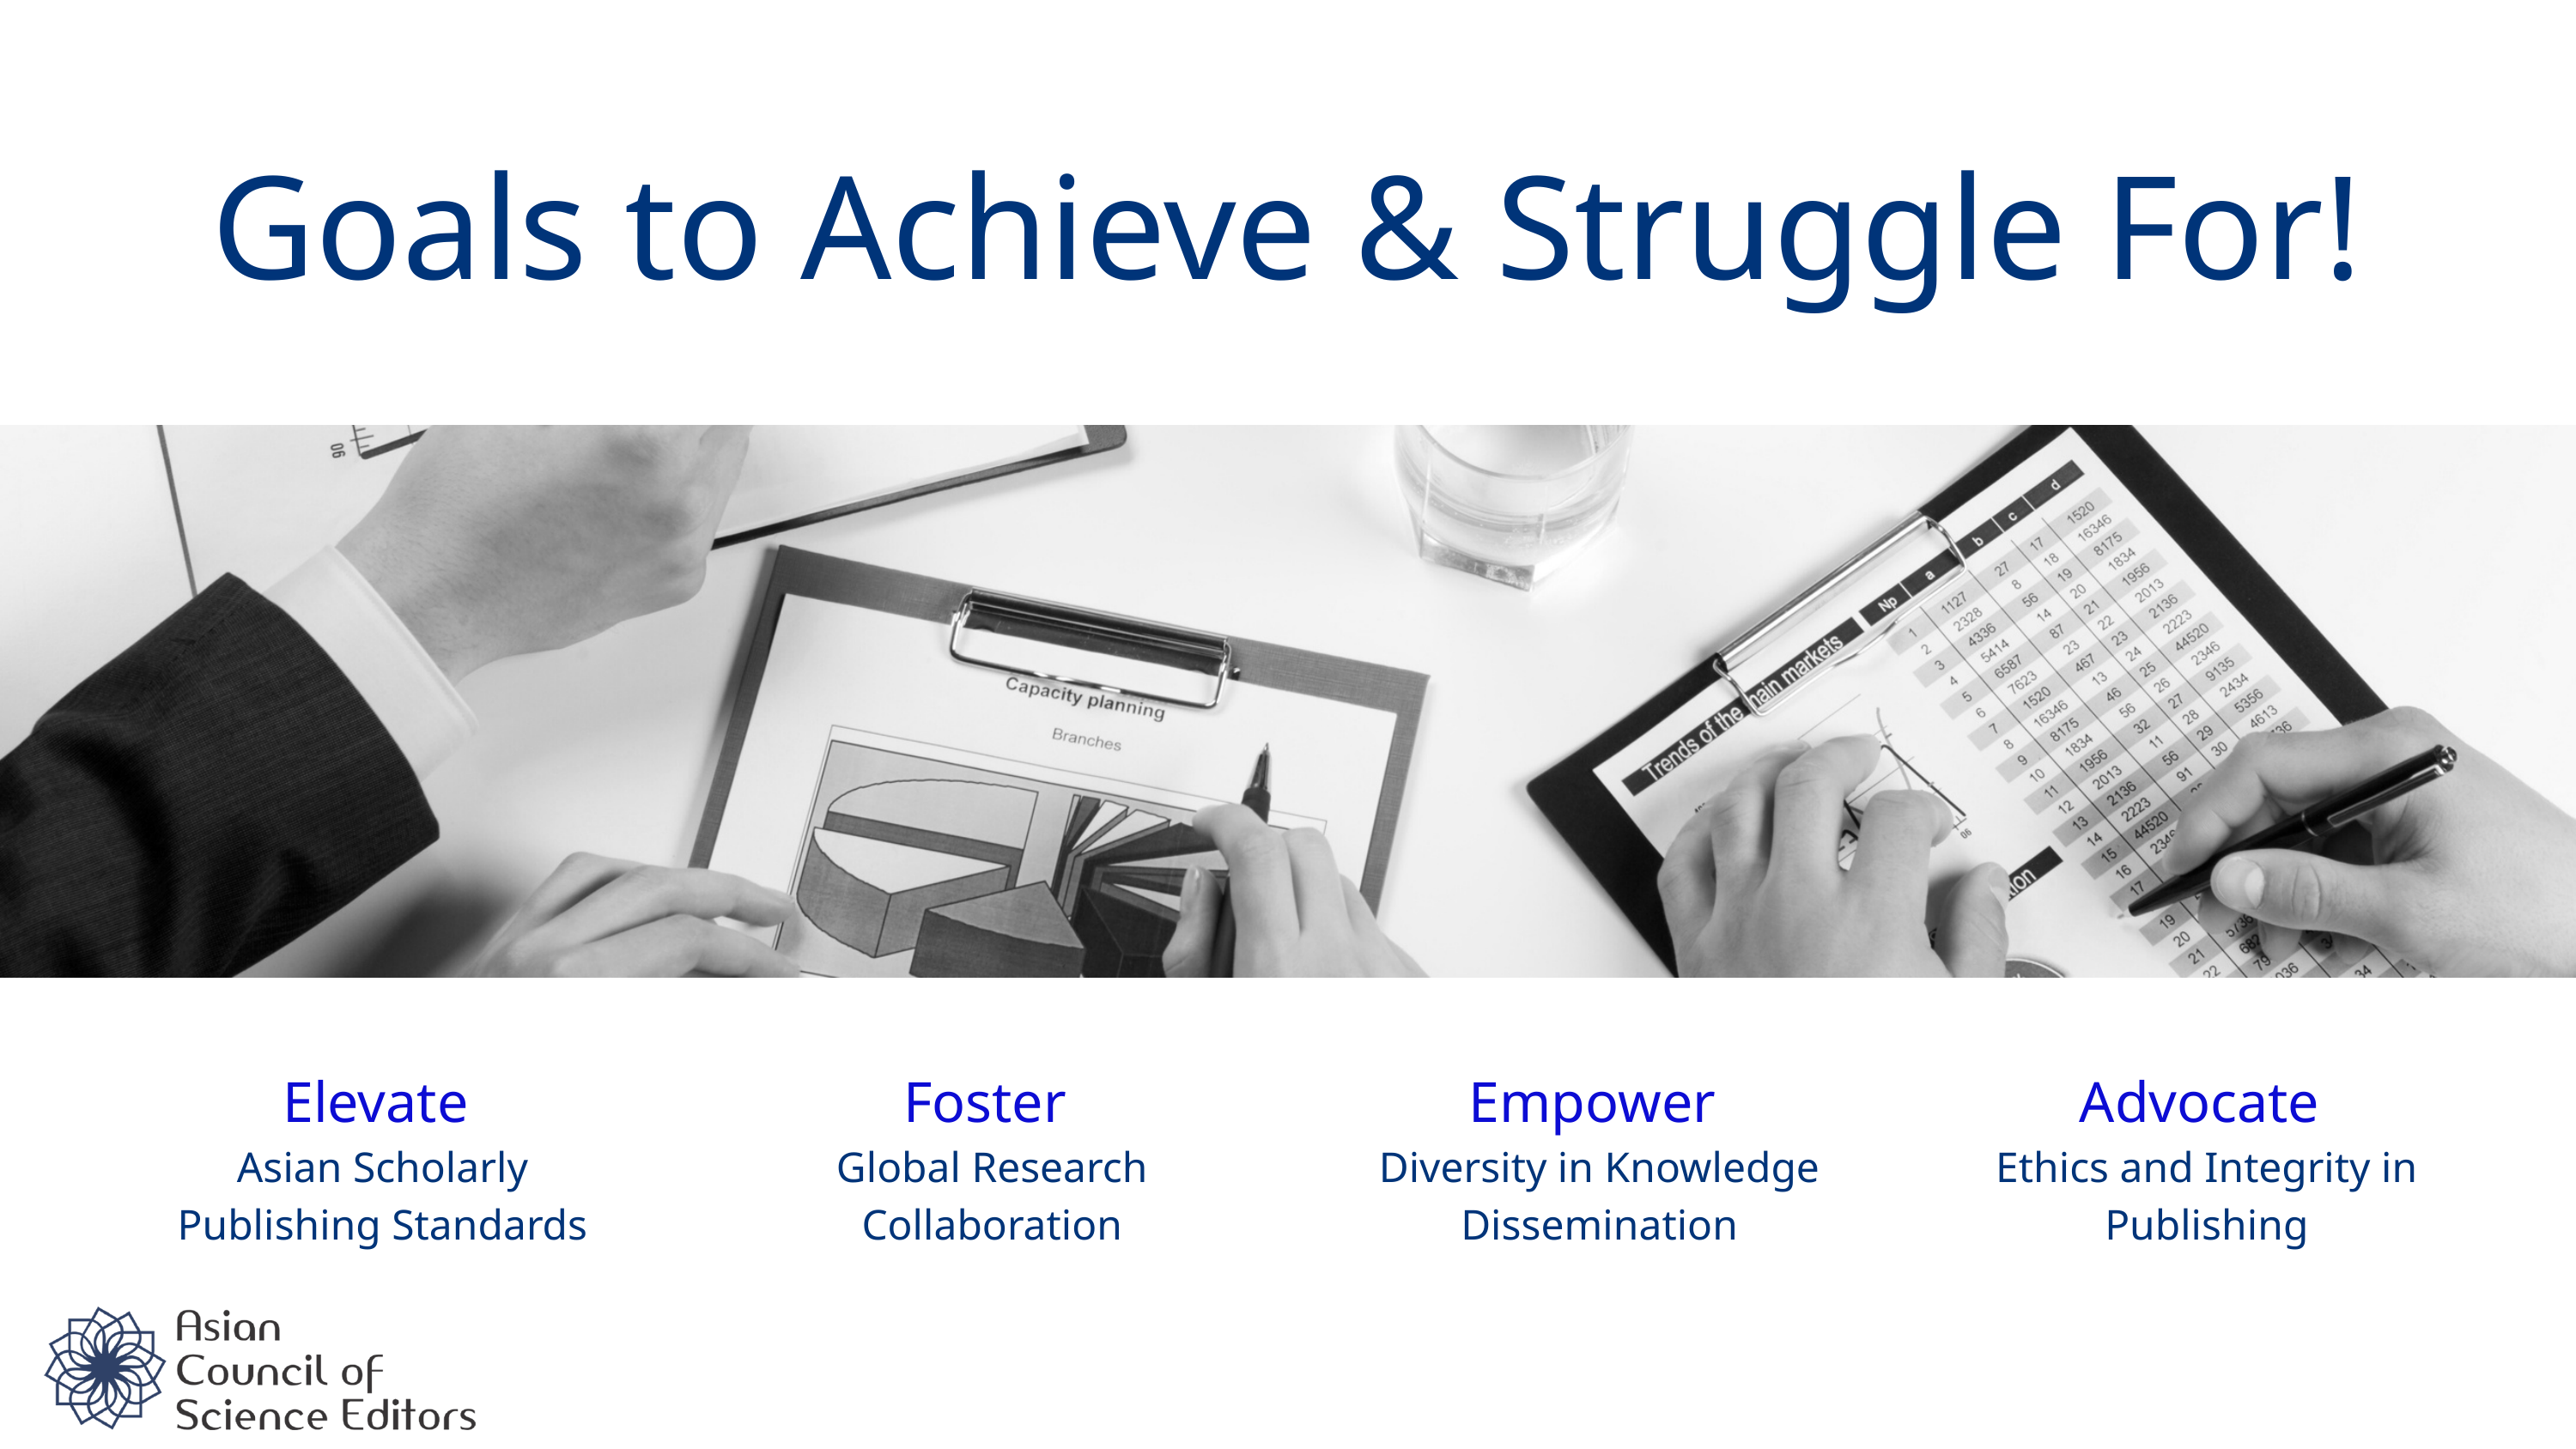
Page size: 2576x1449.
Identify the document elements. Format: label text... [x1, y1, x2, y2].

text_box Advocate Ethics and Integrity in Publishing [1982, 1055, 2432, 1249]
text_box Foster Global Research Collaboration [768, 1055, 1217, 1249]
text_box Goals to Achieve & Struggle For! [0, 165, 2576, 308]
text_box Elevate Asian Scholarly Publishing Standards [137, 1055, 629, 1249]
text_box Empower Diversity in Knowledge Dissemination [1356, 1055, 1844, 1249]
text_box [0, 425, 2576, 979]
text_box [41, 1303, 479, 1434]
